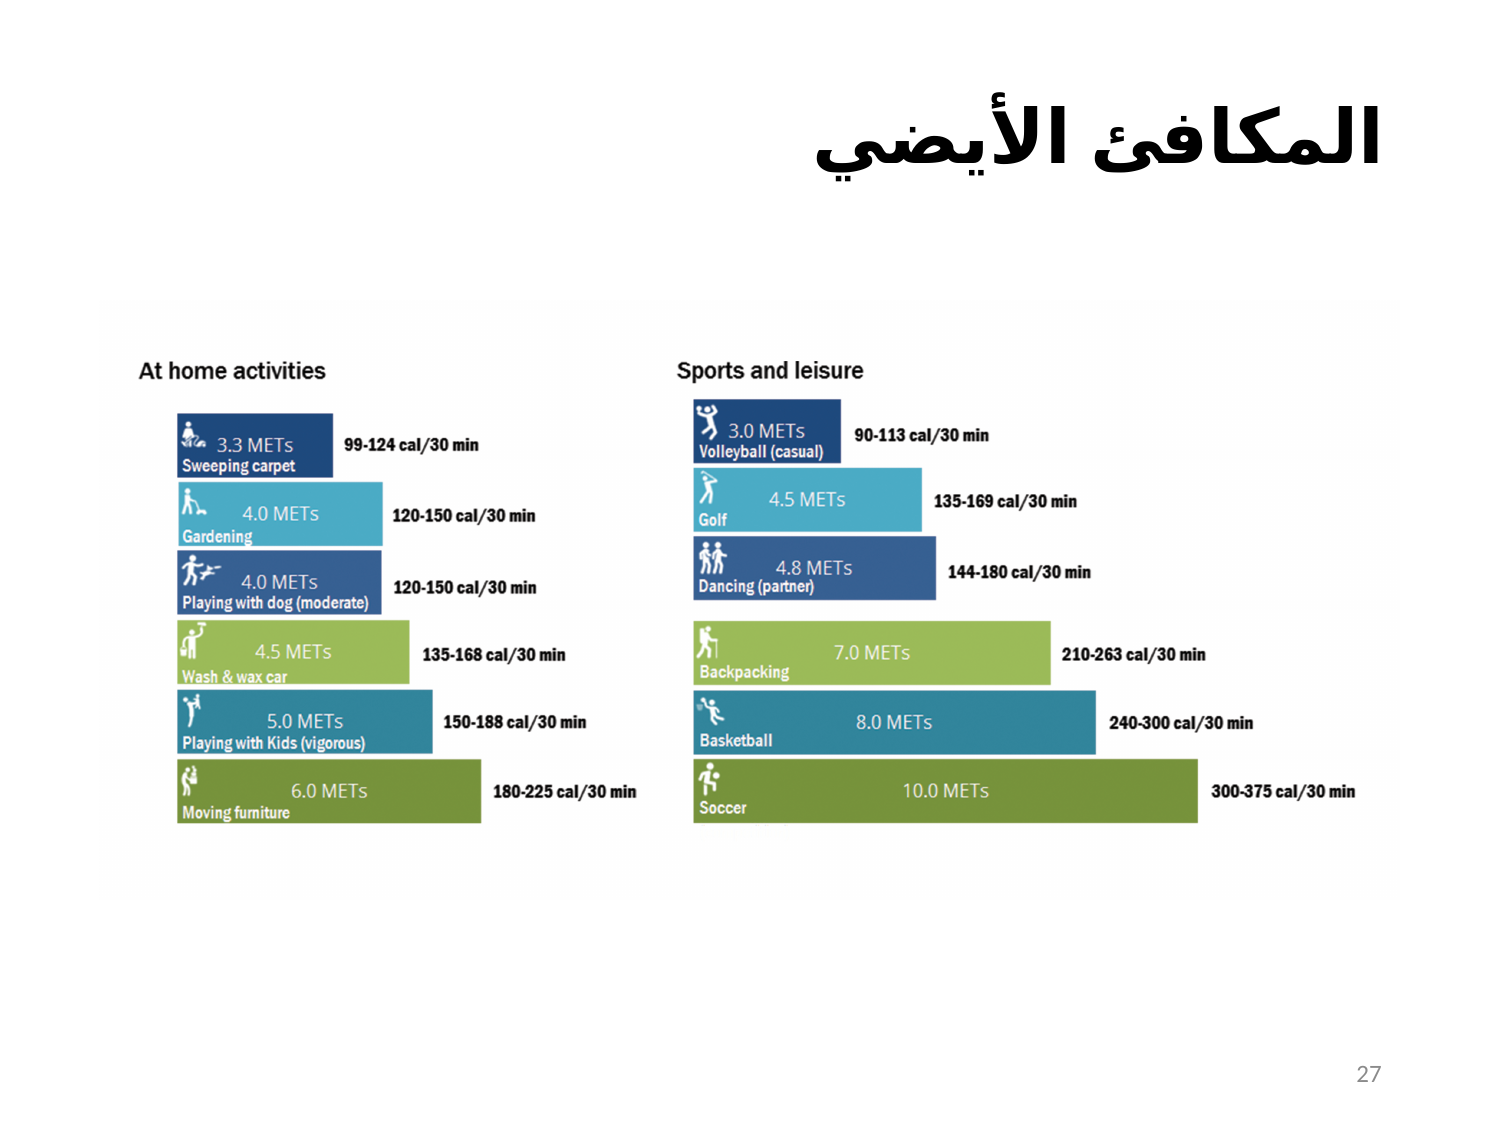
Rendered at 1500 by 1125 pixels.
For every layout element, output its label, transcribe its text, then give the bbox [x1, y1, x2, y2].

slide_number 27 [1059, 1042, 1397, 1103]
title المكافئ الأيضي [99, 45, 1400, 233]
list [99, 300, 1400, 900]
